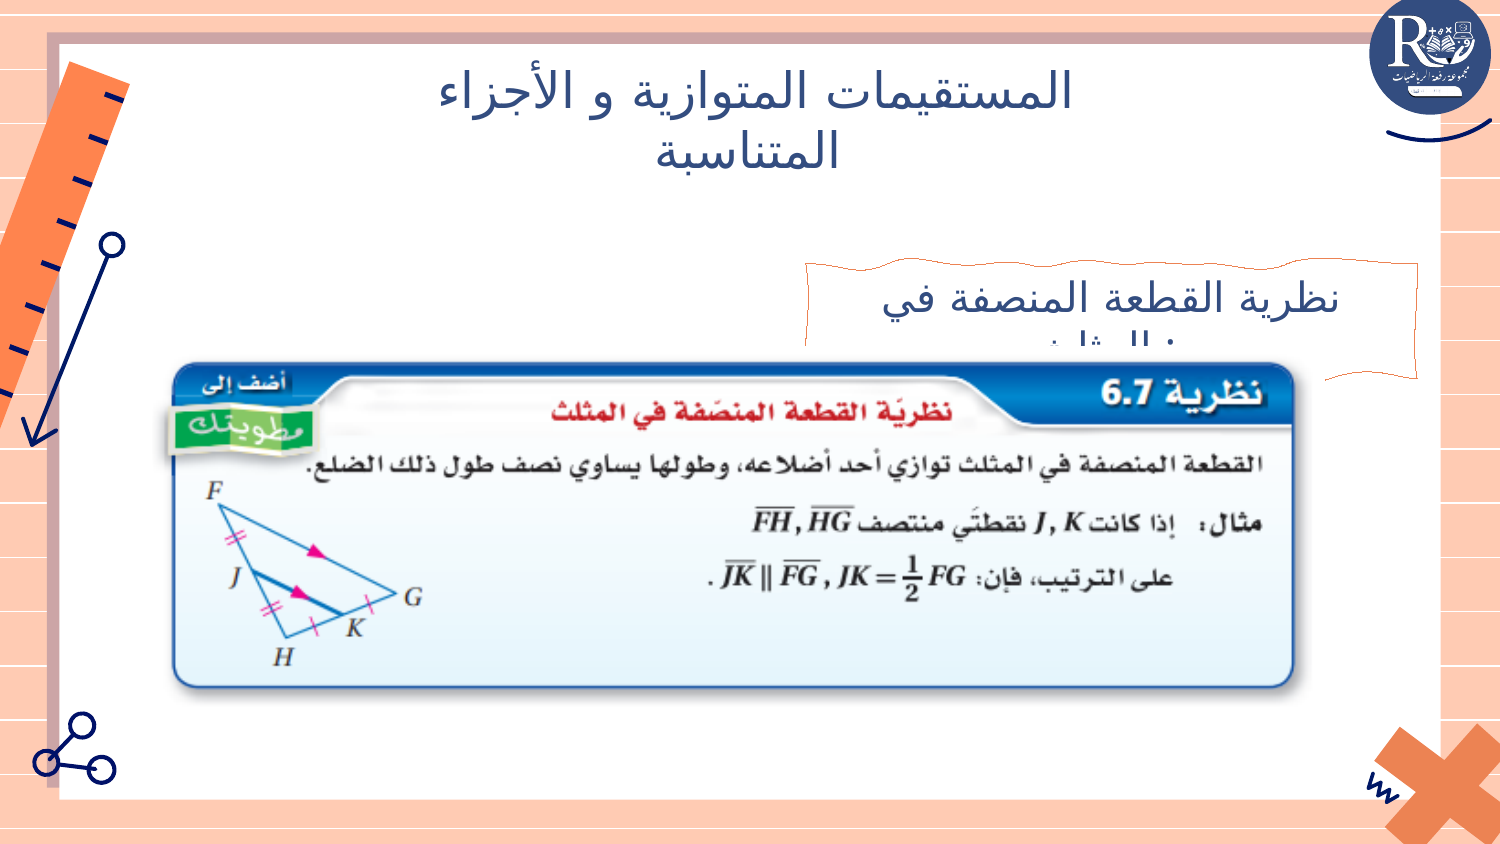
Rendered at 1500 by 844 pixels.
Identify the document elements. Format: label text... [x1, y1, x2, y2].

picture [152, 346, 1325, 712]
text_box نظرية القطعة المنصفة في المثلث : [805, 258, 1418, 379]
text_box المستقيمات المتوازية و الأجزاء المتناسبة [324, 44, 1189, 193]
picture [1364, 4, 1500, 111]
